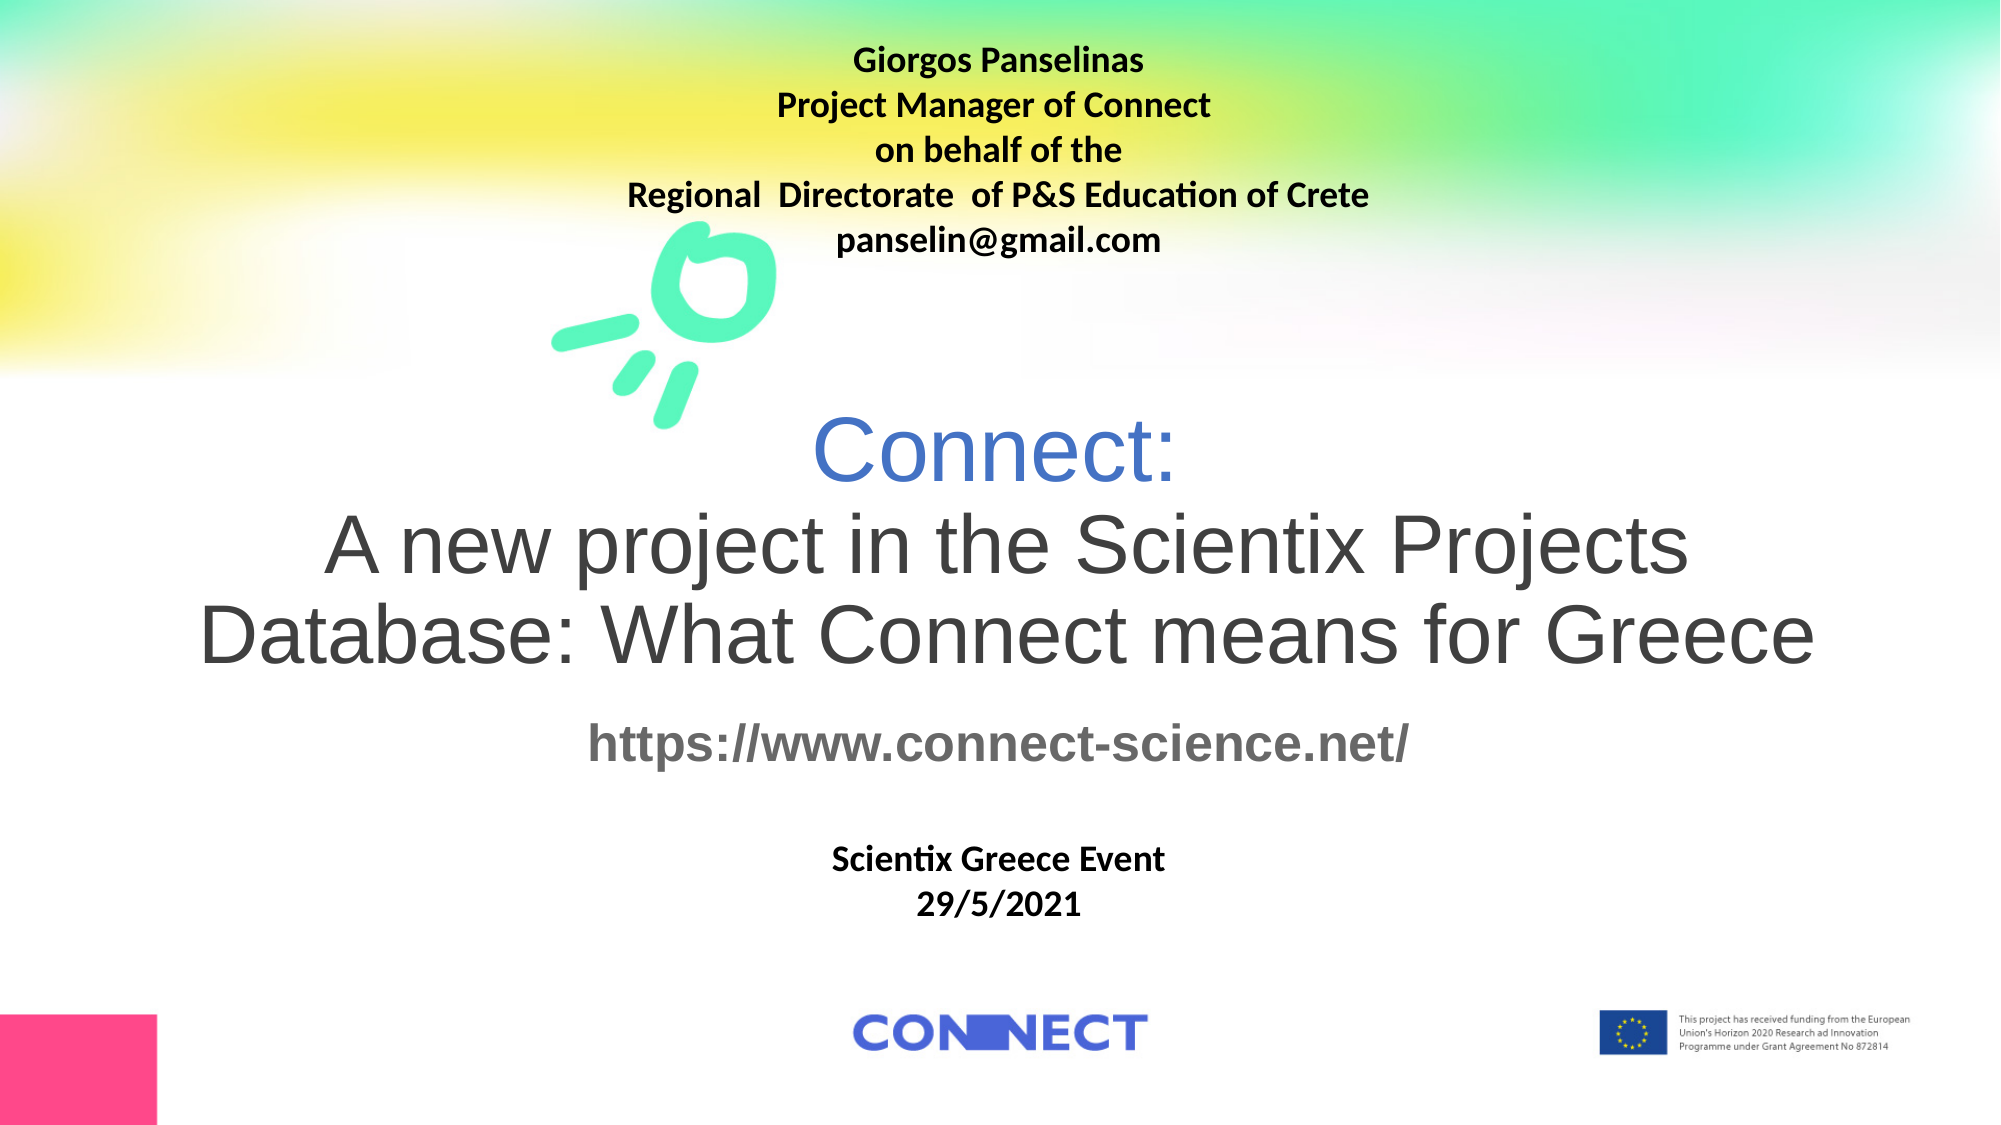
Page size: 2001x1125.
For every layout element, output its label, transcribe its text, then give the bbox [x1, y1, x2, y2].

title Connect: A new project in the Scientix Projects Database: What Connect means for Greece [145, 287, 1871, 689]
text_box Scientix Greece Event 29/5/2021 [498, 826, 1500, 931]
list https://www.connect-science.net/ [139, 709, 1859, 815]
text_box Giorgos Panselinas Project Manager of Connect on behalf of the Regional Directorate of P&S Education of Crete panselin@gmail.com [176, 27, 1822, 268]
picture [0, 0, 2001, 1125]
